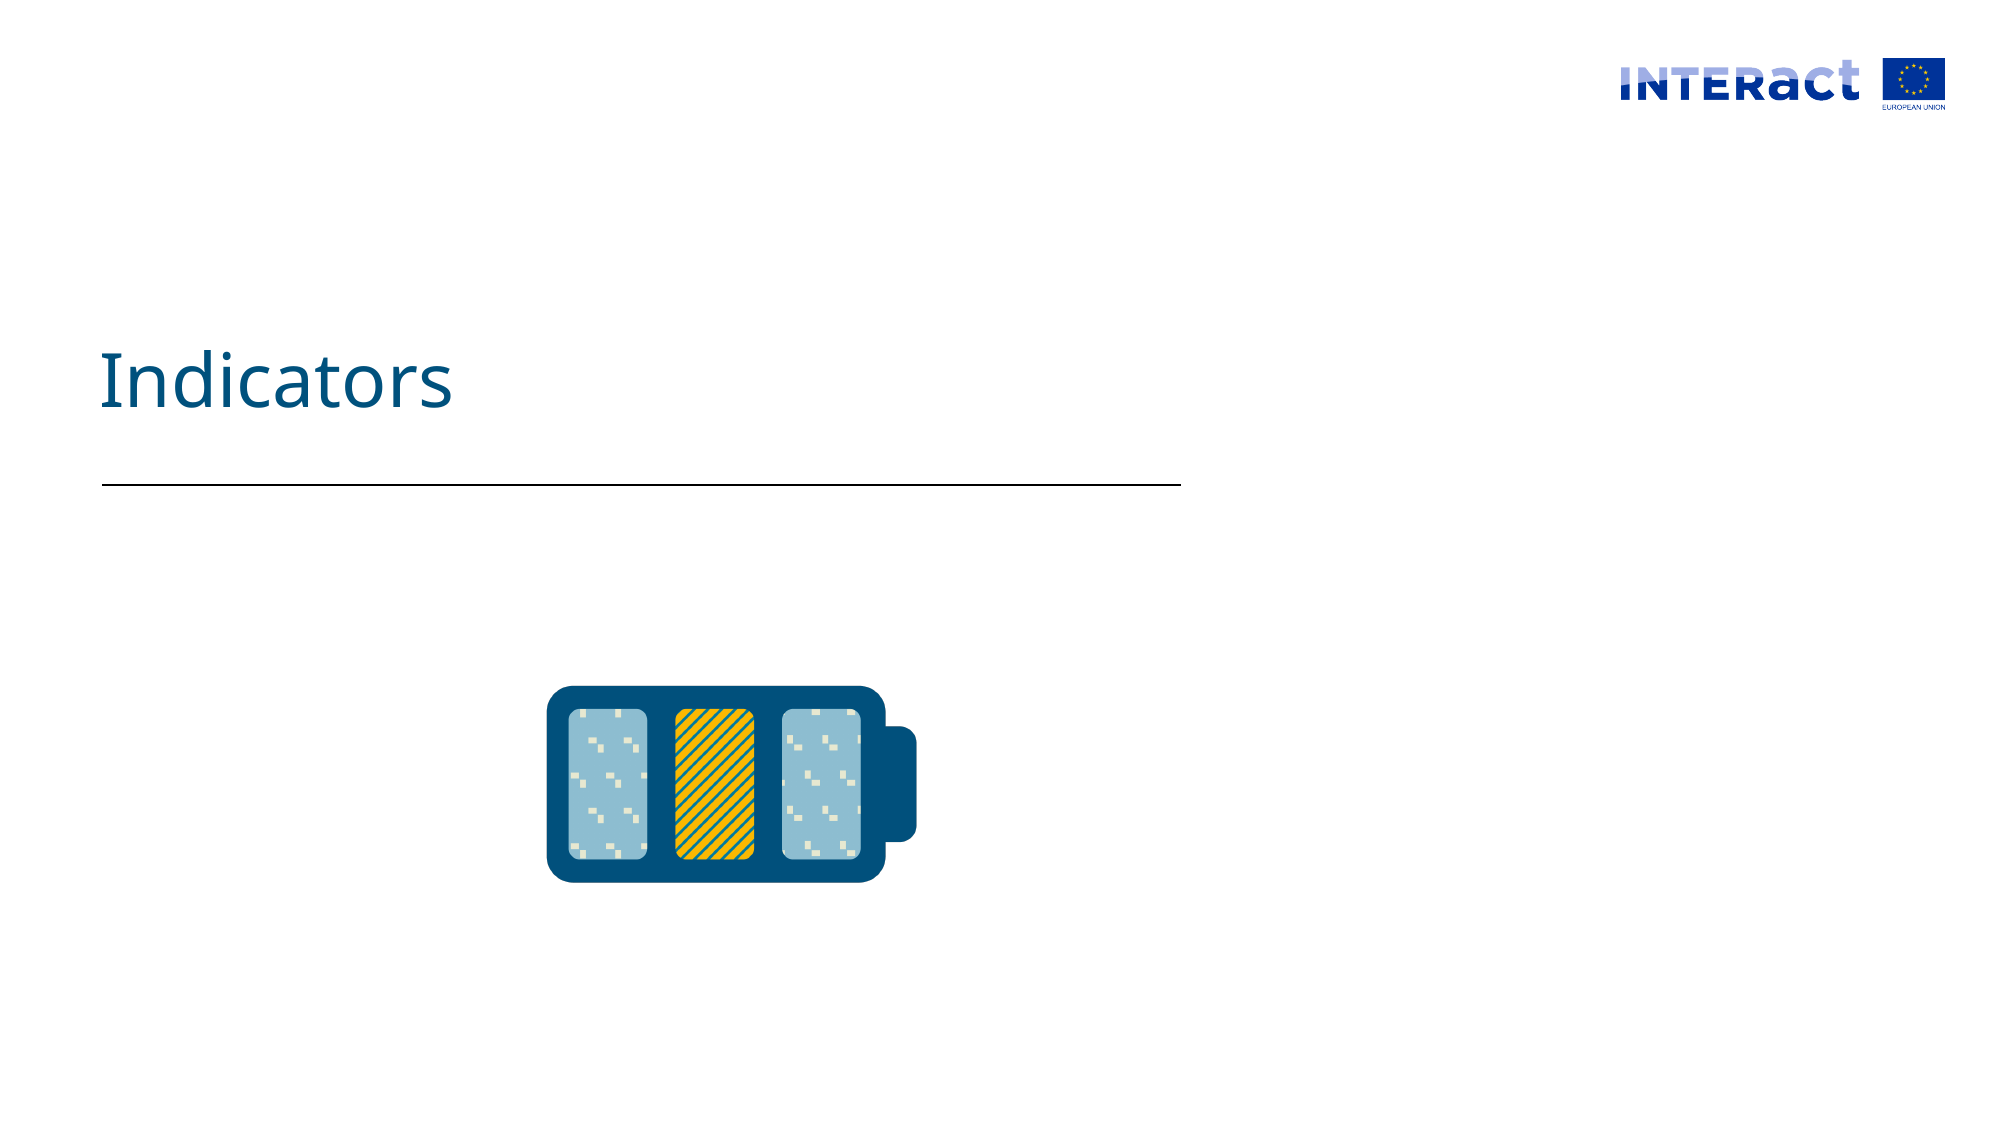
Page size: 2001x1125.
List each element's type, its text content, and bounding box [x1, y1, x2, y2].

picture [454, 562, 1009, 1006]
picture [1621, 58, 1945, 110]
title Indicators [99, 349, 1691, 595]
